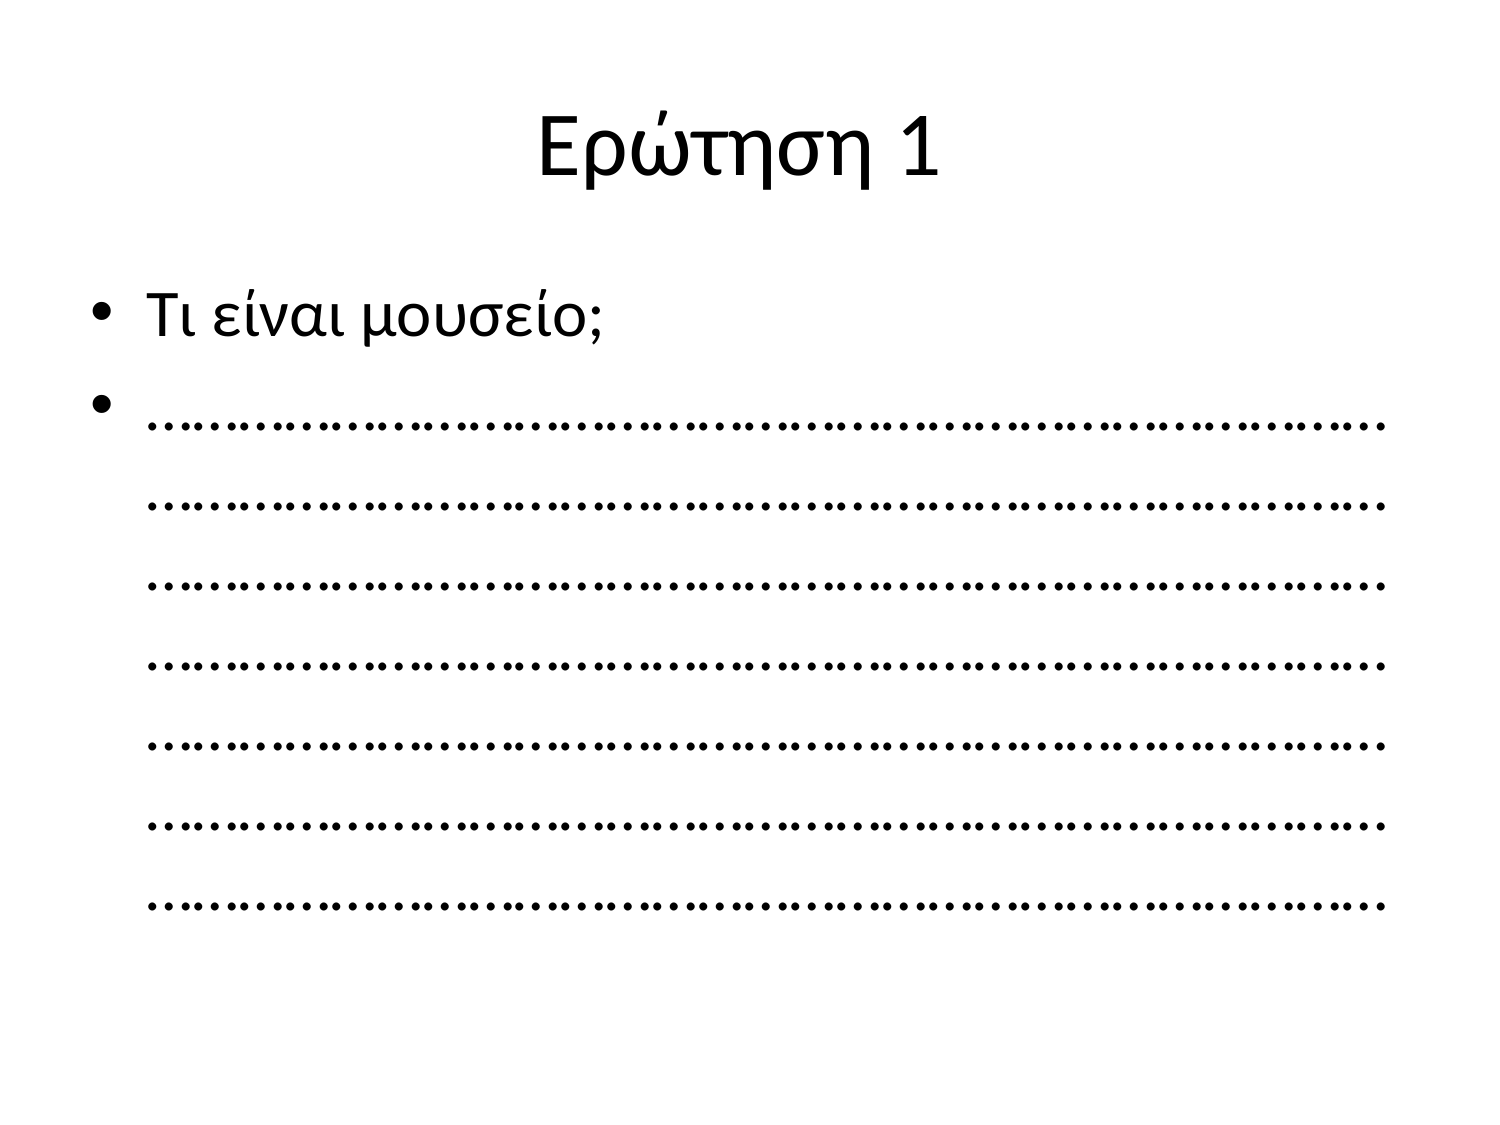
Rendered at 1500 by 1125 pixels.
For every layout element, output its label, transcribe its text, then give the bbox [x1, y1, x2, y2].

list Τι είναι μουσείο; ……………………………………………………………………………………………………………………………………………………………………………………………………………………………………………………………………………………………………………………………………………………………………………………………………………………………………………………………………………………………………………………… [75, 262, 1425, 1005]
title Ερώτηση 1 [75, 45, 1425, 233]
